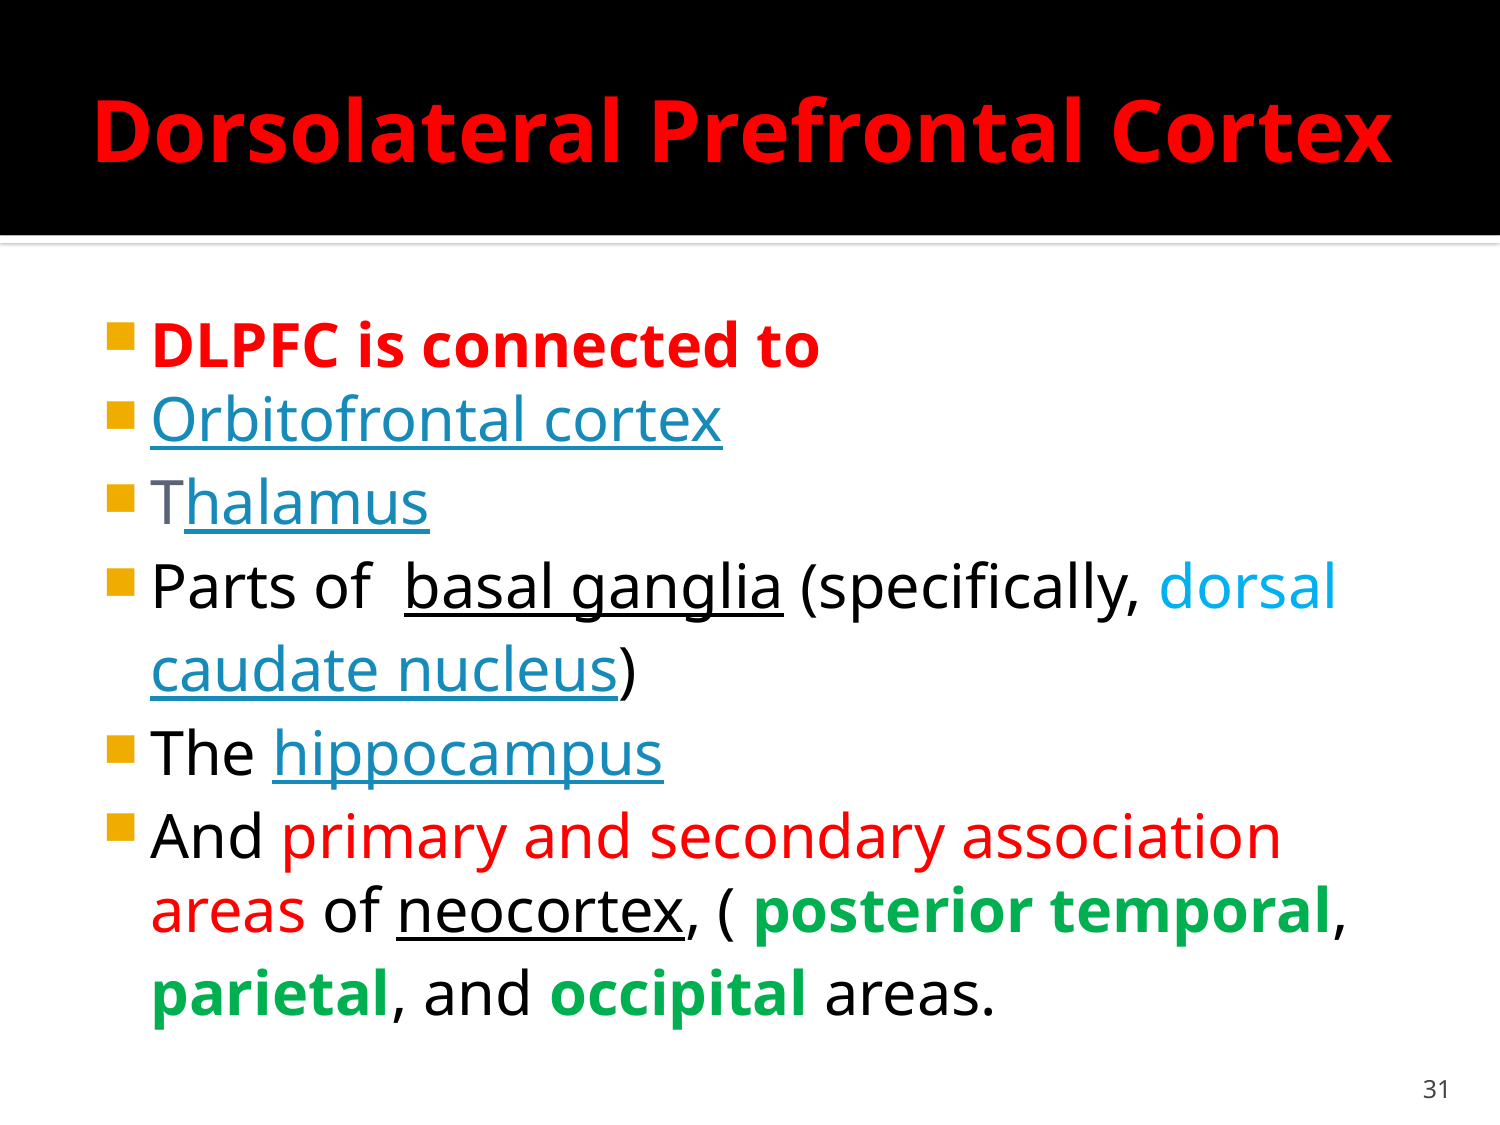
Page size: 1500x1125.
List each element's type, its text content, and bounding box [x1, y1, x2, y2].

list DLPFC is connected to Orbitofrontal cortex Thalamus Parts of basal ganglia (specifically, dorsal caudate nucleus) The hippocampus And primary and secondary association areas of neocortex, ( posterior temporal, parietal, and occipital areas. [75, 291, 1425, 1050]
slide_number 31 [1345, 1062, 1467, 1108]
title Dorsolateral Prefrontal Cortex [75, 25, 1425, 231]
